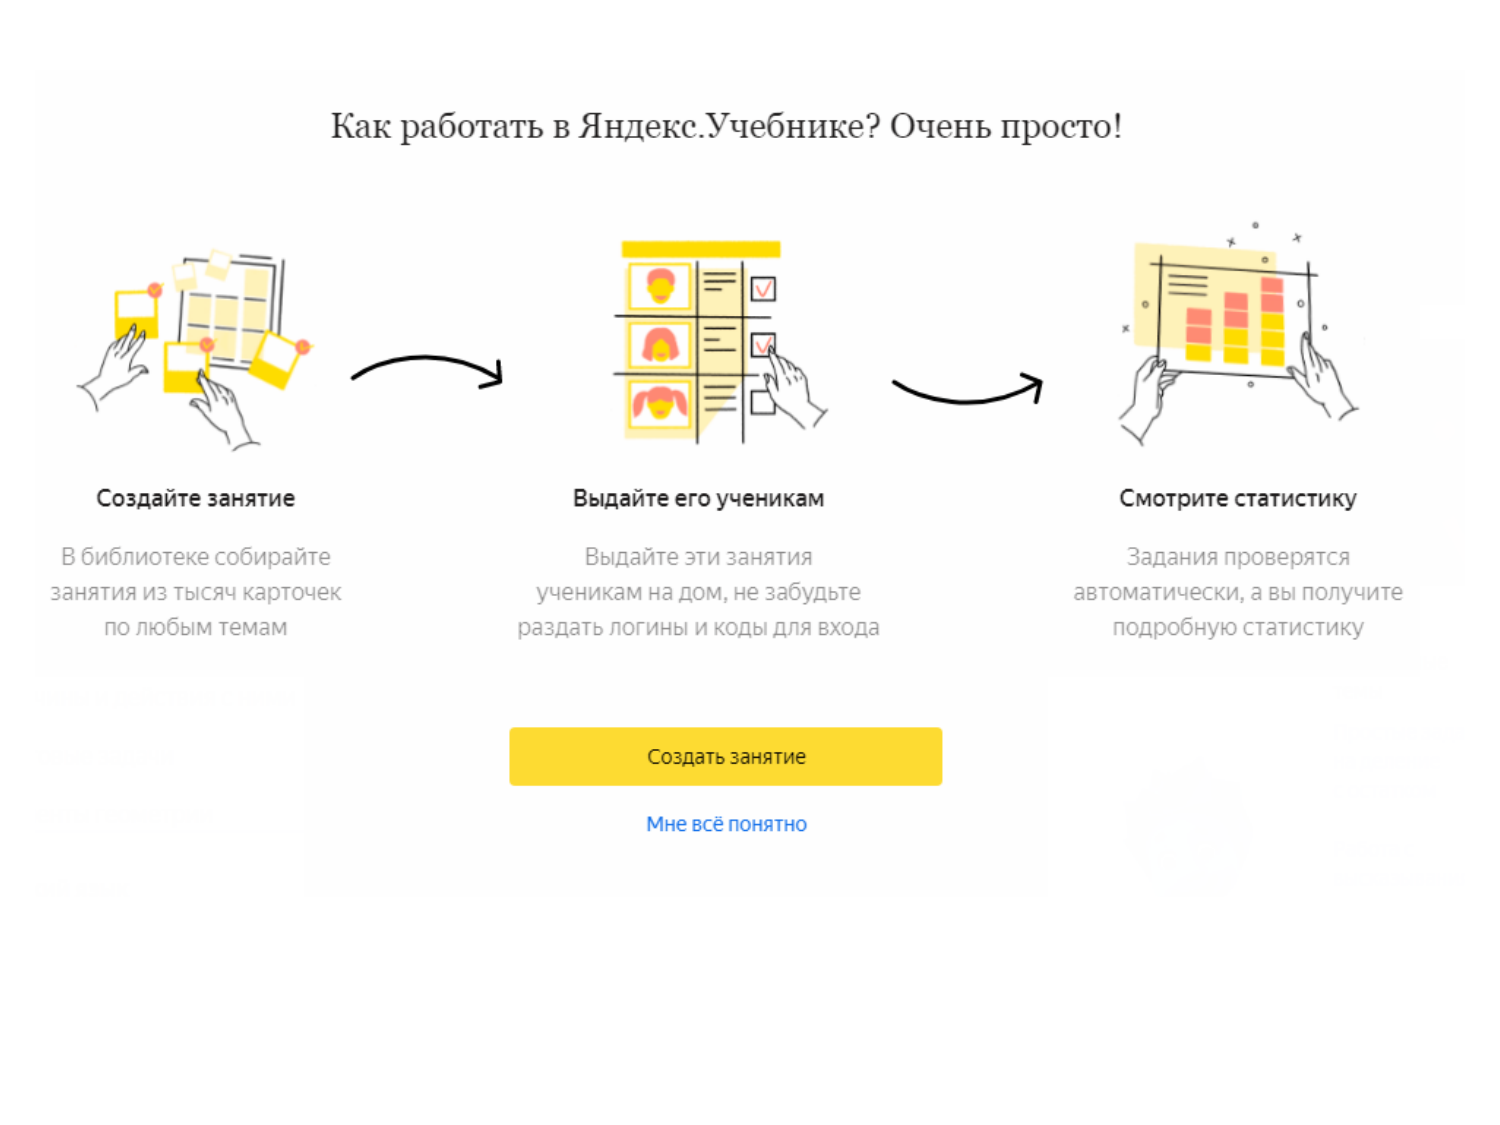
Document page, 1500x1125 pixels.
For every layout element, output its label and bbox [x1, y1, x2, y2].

picture [34, 70, 1465, 897]
